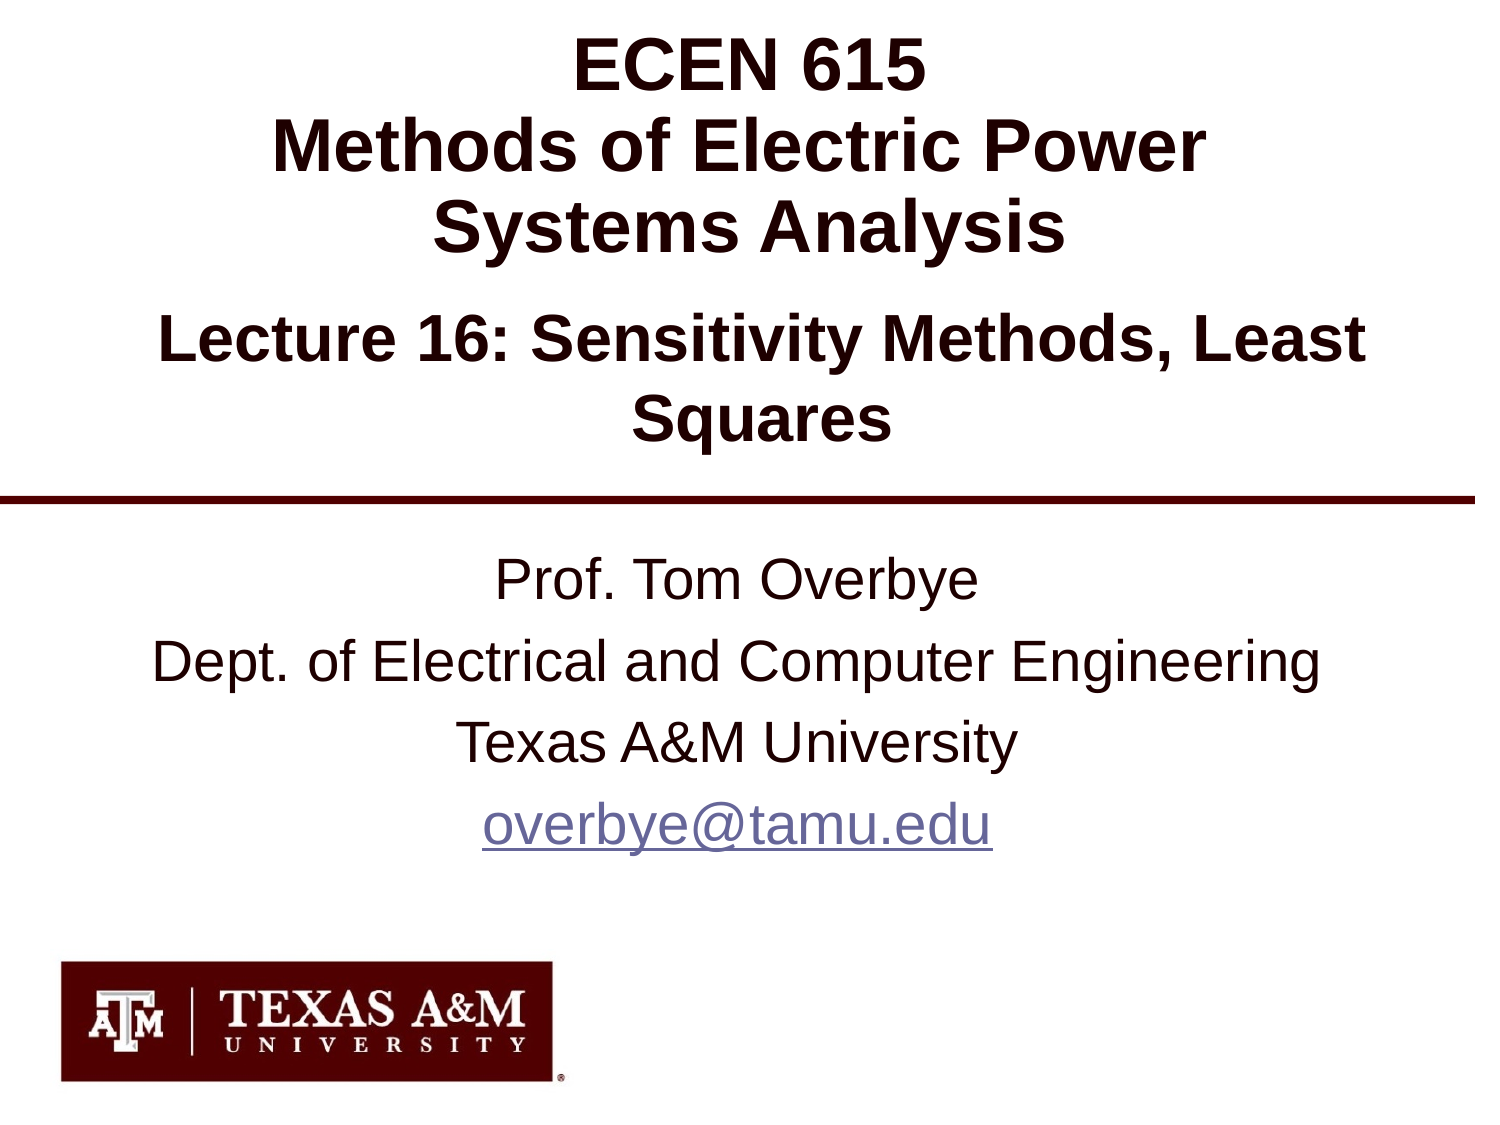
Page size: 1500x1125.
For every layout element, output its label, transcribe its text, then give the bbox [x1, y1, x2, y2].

text_box Lecture 16: Sensitivity Methods, Least Squares [49, 287, 1475, 463]
subtitle Prof. Tom Overbye Dept. of Electrical and Computer Engineering Texas A&M University overbye@tamu.edu [37, 533, 1438, 822]
picture [50, 949, 575, 1100]
title ECEN 615 Methods of Electric Power Systems Analysis [0, 12, 1500, 283]
